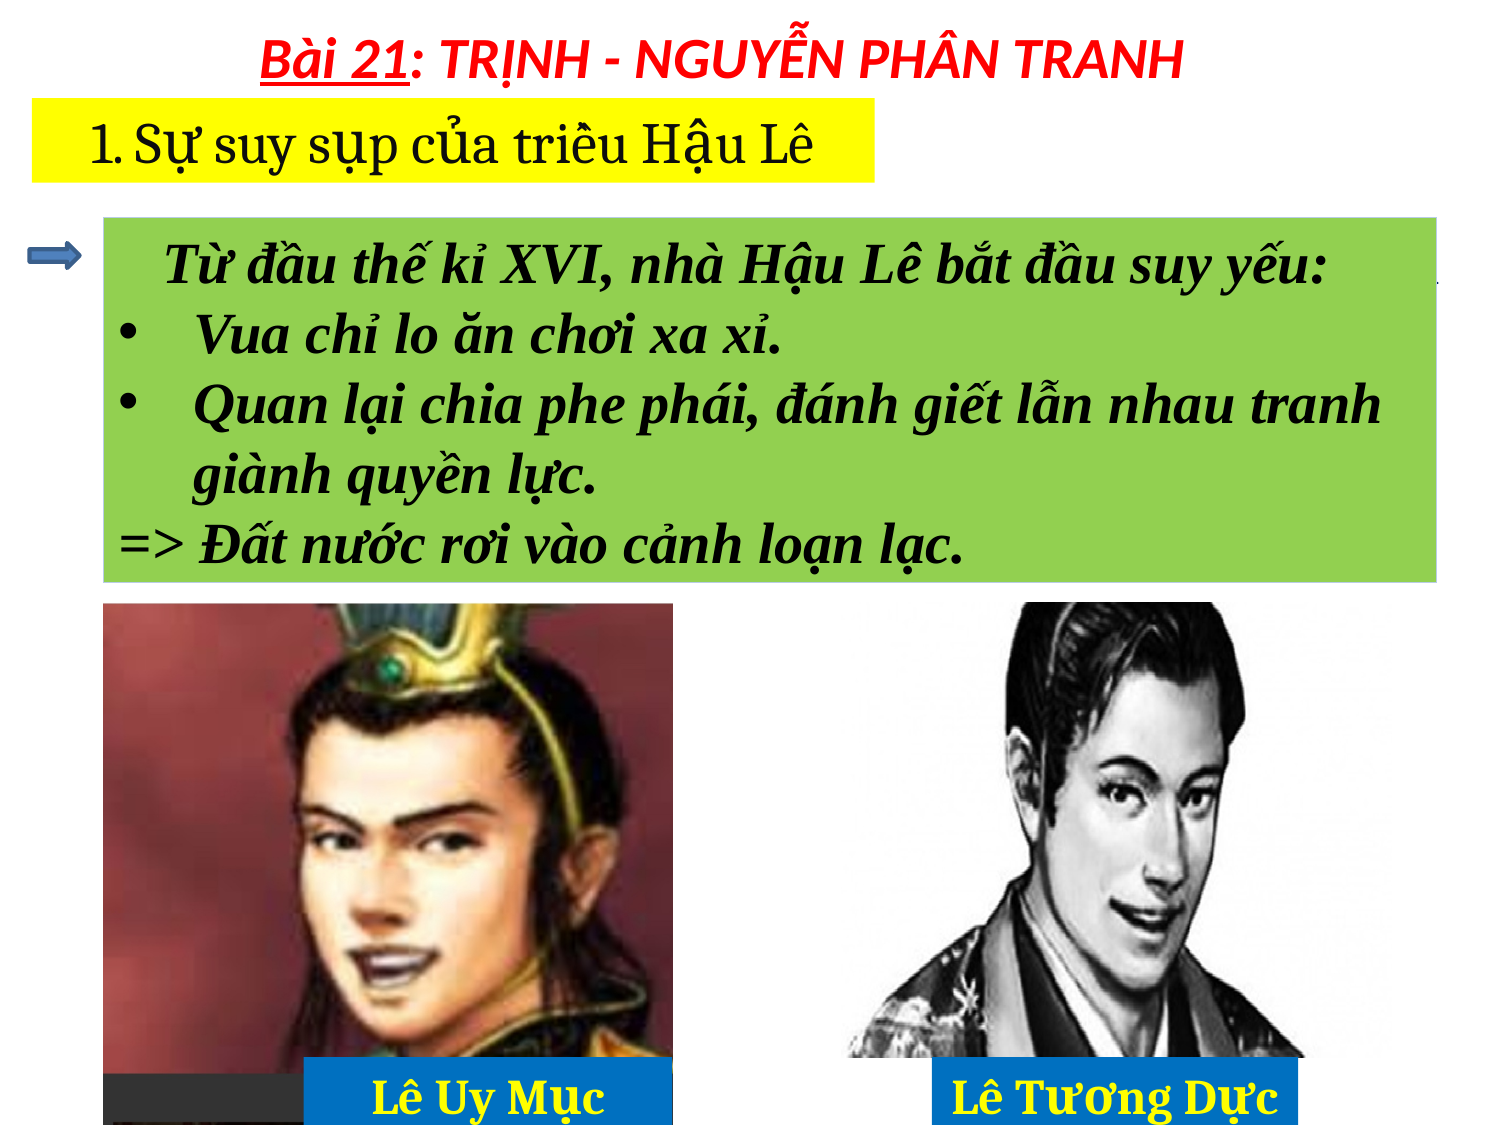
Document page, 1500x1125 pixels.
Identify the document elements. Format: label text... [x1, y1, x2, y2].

text_box Lê Tương Dực [931, 1065, 1299, 1125]
text_box Bài 21: TRỊNH - NGUYỄN PHÂN TRANH [244, 12, 1200, 98]
text_box Từ đầu thế kỉ XVI, nhà Hậu Lê bắt đầu suy yếu: Vua chỉ lo ăn chơi xa xỉ. Quan lại chia phe phái, đánh giết lẫn nhau tranh giành quyền lực. => Đất nước rơi vào cảnh loạn lạc. [103, 419, 1437, 583]
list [840, 602, 1392, 1058]
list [103, 602, 673, 1125]
text_box 1. Sự suy sụp của triều Hậu Lê [31, 98, 875, 181]
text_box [23, 183, 1472, 411]
